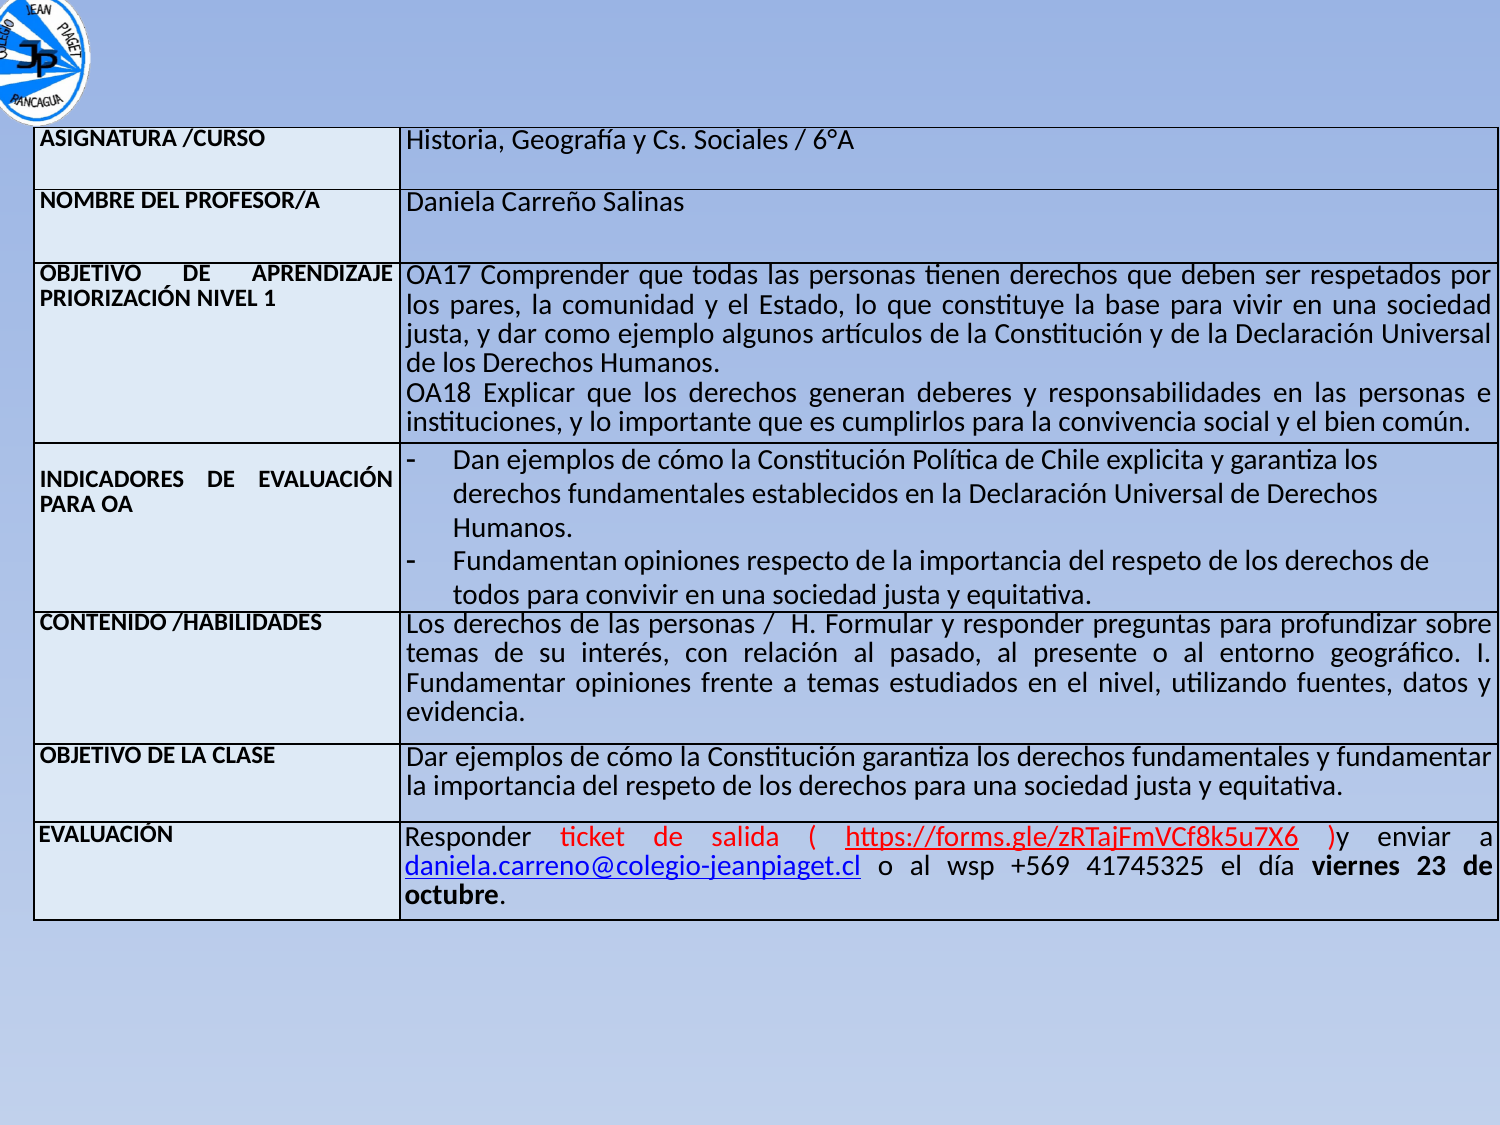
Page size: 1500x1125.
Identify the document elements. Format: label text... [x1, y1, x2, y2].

table_cell Los derechos de las personas / H. Formular y responder preguntas para profundizar sobre temas de su interés, con relación al pasado, al presente o al entorno geográfico. I. Fundamentar opiniones frente a temas estudiados en el nivel, utilizando fuentes, datos y evidencia. [401, 613, 1497, 743]
table_cell Dar ejemplos de cómo la Constitución garantiza los derechos fundamentales y fundamentar la importancia del respeto de los derechos para una sociedad justa y equitativa. [401, 745, 1497, 821]
table_cell Responder ticket de salida ( https://forms.gle/zRTajFmVCf8k5u7X6 )y enviar a daniela.carreno@colegio-jeanpiaget.cl o al wsp +569 41745325 el día viernes 23 de octubre. [401, 823, 1497, 919]
picture [0, 0, 121, 128]
table_cell INDICADORES DE EVALUACIÓN PARA OA [35, 444, 399, 611]
table_cell EVALUACIÓN [35, 823, 399, 919]
table_header Historia, Geografía y Cs. Sociales / 6°A [401, 128, 1497, 189]
table_cell OBJETIVO DE APRENDIZAJE PRIORIZACIÓN NIVEL 1 [35, 264, 399, 442]
table_cell NOMBRE DEL PROFESOR/A [35, 190, 399, 262]
table_cell Daniela Carreño Salinas [401, 190, 1497, 262]
table_cell OA17 Comprender que todas las personas tienen derechos que deben ser respetados por los pares, la comunidad y el Estado, lo que constituye la base para vivir en una sociedad justa, y dar como ejemplo algunos artículos de la Constitución y de la Declaración Universal de los Derechos Humanos. OA18 Explicar que los derechos generan deberes y responsabilidades en las personas e instituciones, y lo importante que es cumplirlos para la convivencia social y el bien común. [401, 264, 1497, 442]
table_cell CONTENIDO /HABILIDADES [35, 613, 399, 743]
table_cell Dan ejemplos de cómo la Constitución Política de Chile explicita y garantiza los derechos fundamentales establecidos en la Declaración Universal de Derechos Humanos. Fundamentan opiniones respecto de la importancia del respeto de los derechos de todos para convivir en una sociedad justa y equitativa. [401, 444, 1497, 611]
table_header ASIGNATURA /CURSO [35, 128, 399, 189]
table_cell OBJETIVO DE LA CLASE [35, 745, 399, 821]
